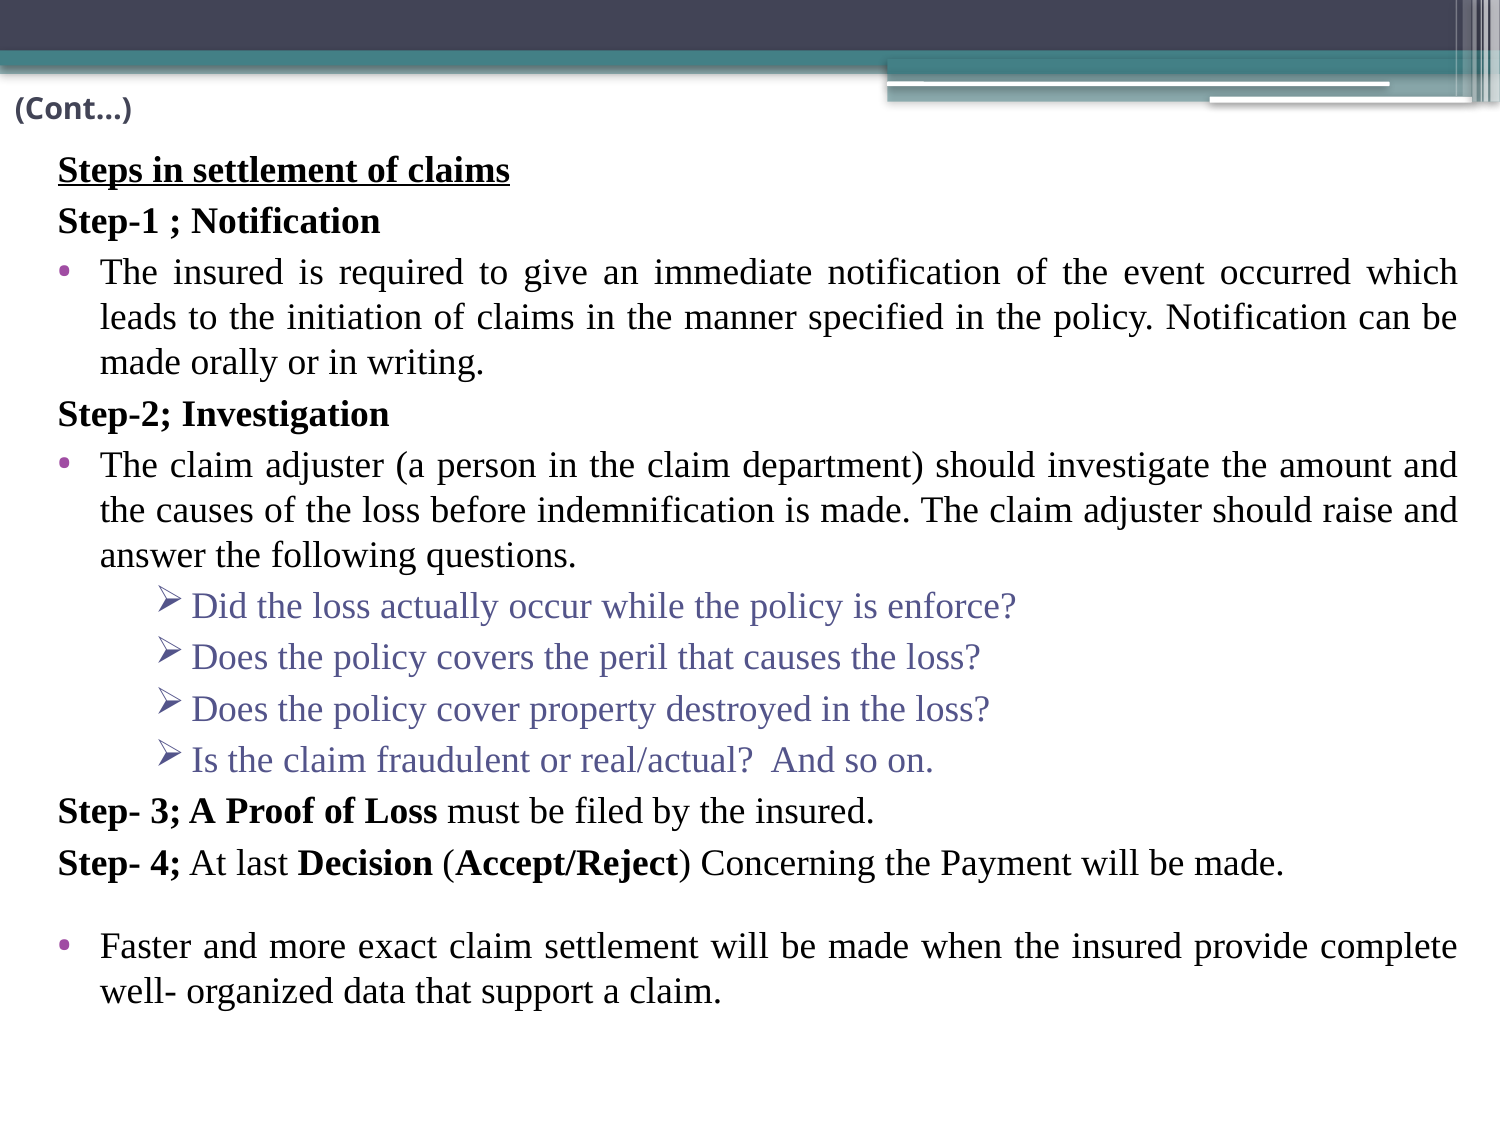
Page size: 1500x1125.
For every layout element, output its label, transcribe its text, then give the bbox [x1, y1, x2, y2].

list Steps in settlement of claims Step-1 ; Notification The insured is required to give an immediate notification of the event occurred which leads to the initiation of claims in the manner specified in the policy. Notification can be made orally or in writing. Step-2; Investigation The claim adjuster (a person in the claim department) should investigate the amount and the causes of the loss before indemnification is made. The claim adjuster should raise and answer the following questions. Did the loss actually occur while the policy is enforce? Does the policy covers the peril that causes the loss? Does the policy cover property destroyed in the loss? Is the claim fraudulent or real/actual? And so on. Step- 3; A Proof of Loss must be filed by the insured. Step- 4; At last Decision (Accept/Reject) Concerning the Payment will be made. Faster and more exact claim settlement will be made when the insured provide complete well- organized data that support a claim. [24, 137, 1475, 1125]
text_box (Cont…) [0, 81, 1413, 141]
